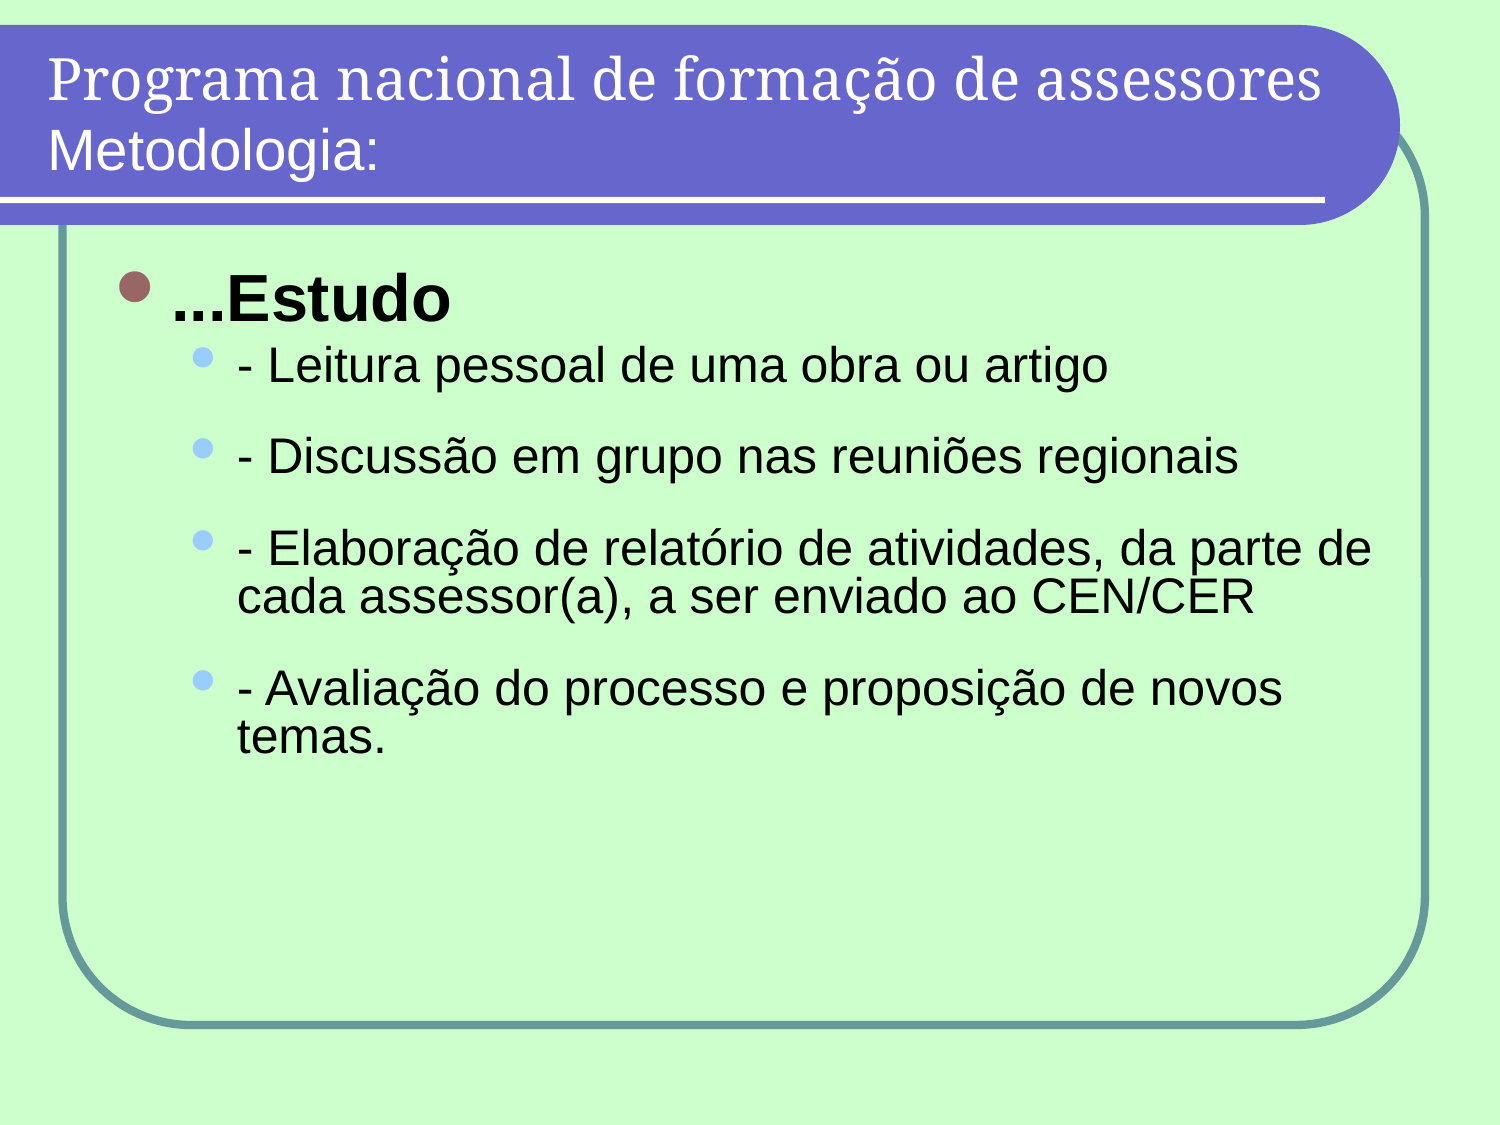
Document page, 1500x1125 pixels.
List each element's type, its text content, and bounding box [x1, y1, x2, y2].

title Programa nacional de formação de assessores Metodologia: [31, 37, 1348, 188]
list ...Estudo - Leitura pessoal de uma obra ou artigo - Discussão em grupo nas reuniões regionais - Elaboração de relatório de atividades, da parte de cada assessor(a), a ser enviado ao CEN/CER - Avaliação do processo e proposição de novos temas. [99, 262, 1401, 988]
